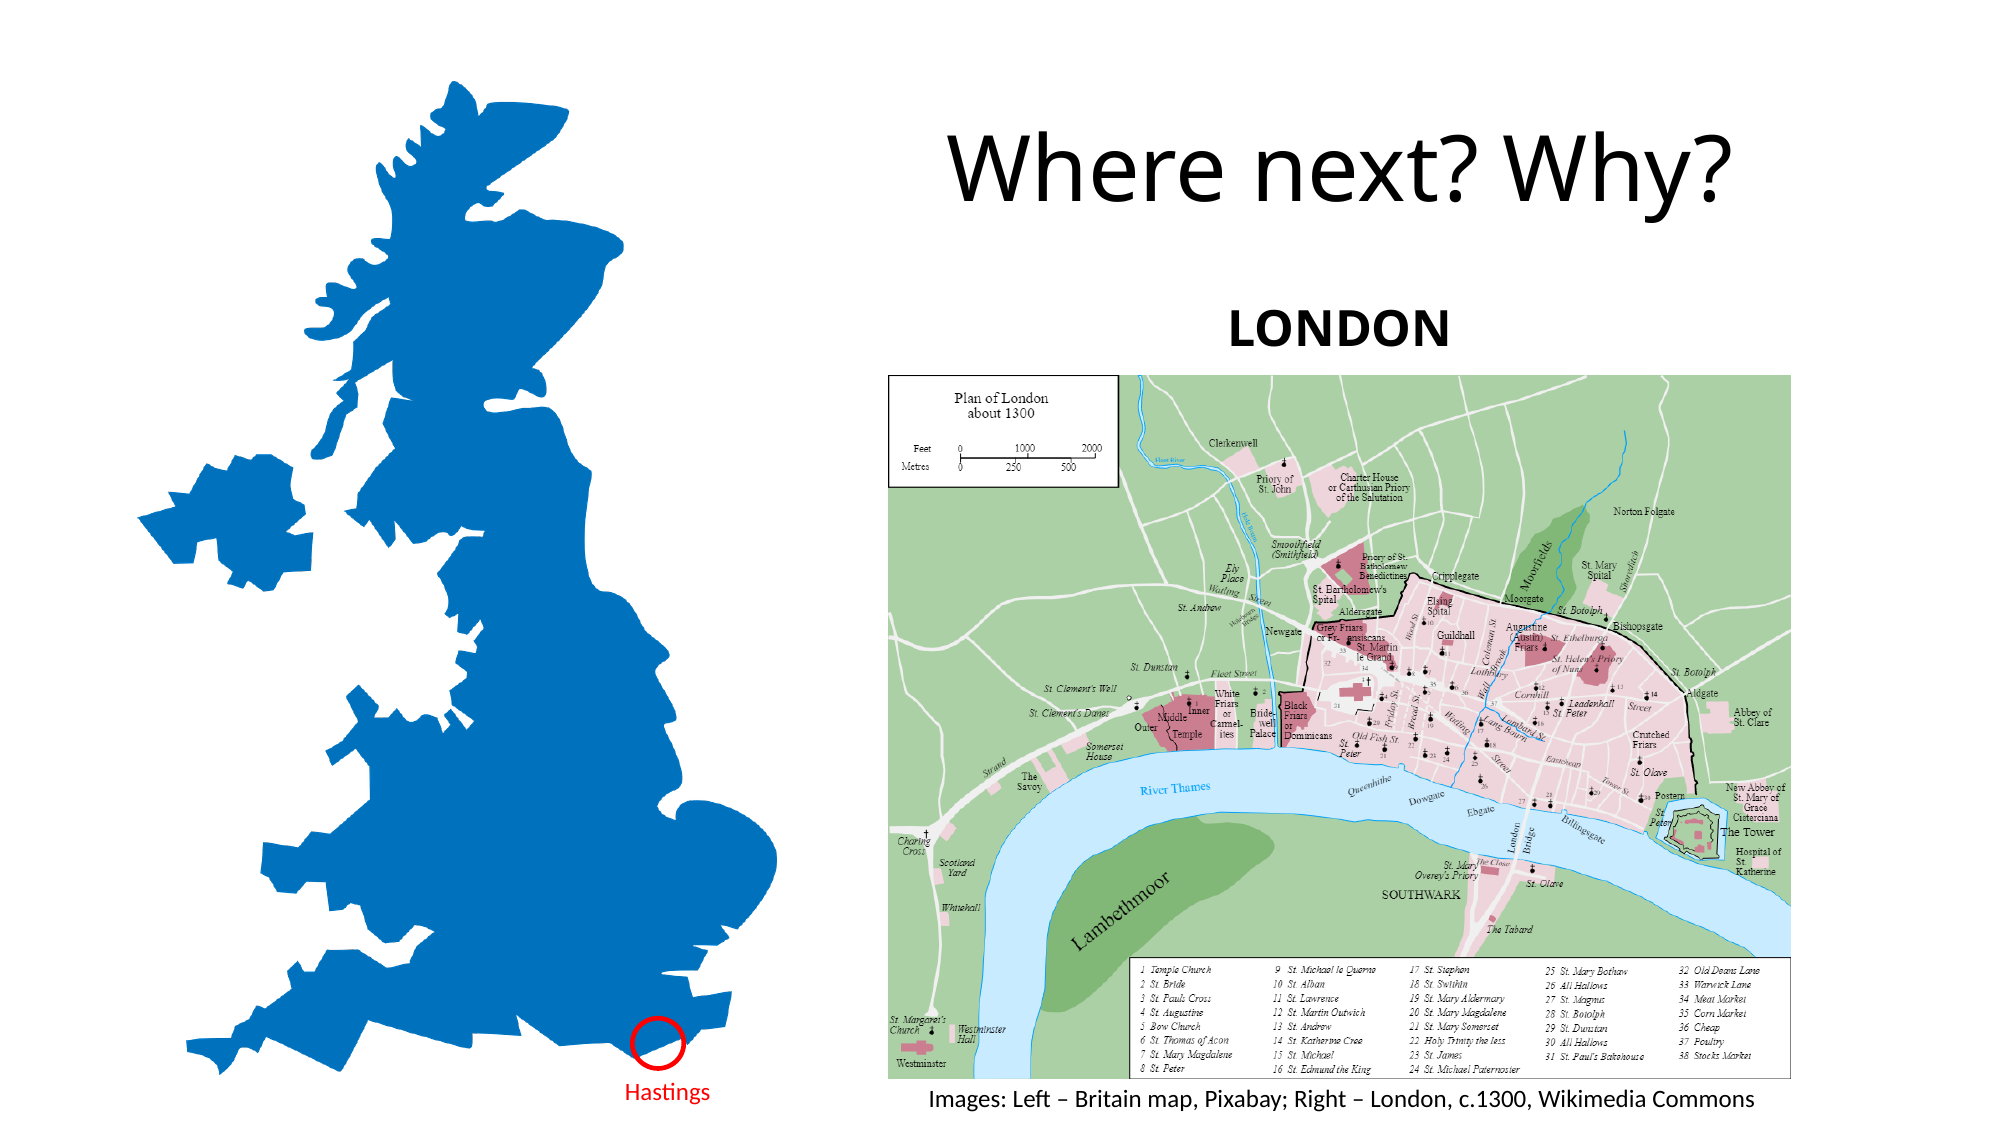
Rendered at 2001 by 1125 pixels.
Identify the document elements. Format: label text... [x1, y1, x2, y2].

picture [137, 81, 777, 1076]
text_box Images: Left – Britain map, Pixabay; Right – London, c.1300, Wikimedia Commons [913, 1075, 2000, 1120]
picture [888, 375, 1791, 1079]
text_box Hastings [610, 1076, 770, 1114]
text_box LONDON [1132, 289, 1548, 365]
title Where next? Why? [789, 59, 1890, 284]
